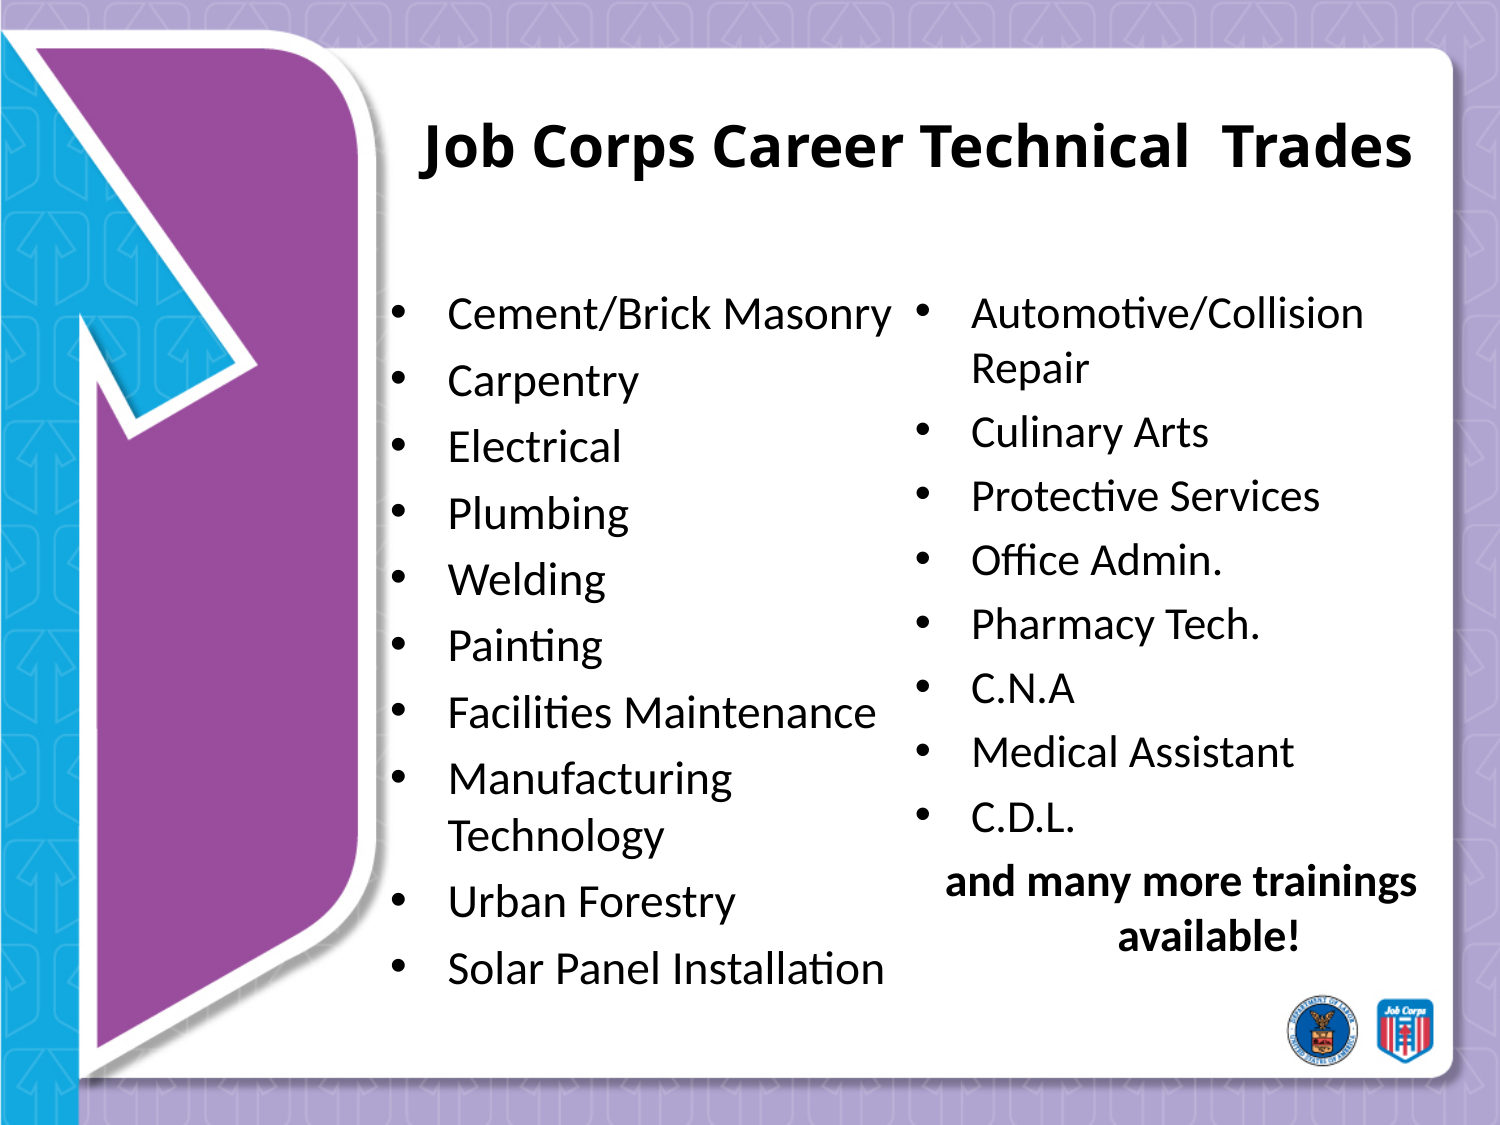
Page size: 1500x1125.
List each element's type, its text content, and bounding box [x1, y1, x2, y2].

picture [0, 0, 1500, 1125]
text_box Automotive/Collision Repair Culinary Arts Protective Services Office Admin. Pharmacy Tech. C.N.A Medical Assistant C.D.L. and many more trainings available! [900, 274, 1463, 1018]
list Cement/Brick Masonry Carpentry Electrical Plumbing Welding Painting Facilities Maintenance Manufacturing Technology Urban Forestry Solar Panel Installation [375, 275, 900, 1018]
title Job Corps Career Technical Trades [375, 50, 1463, 238]
